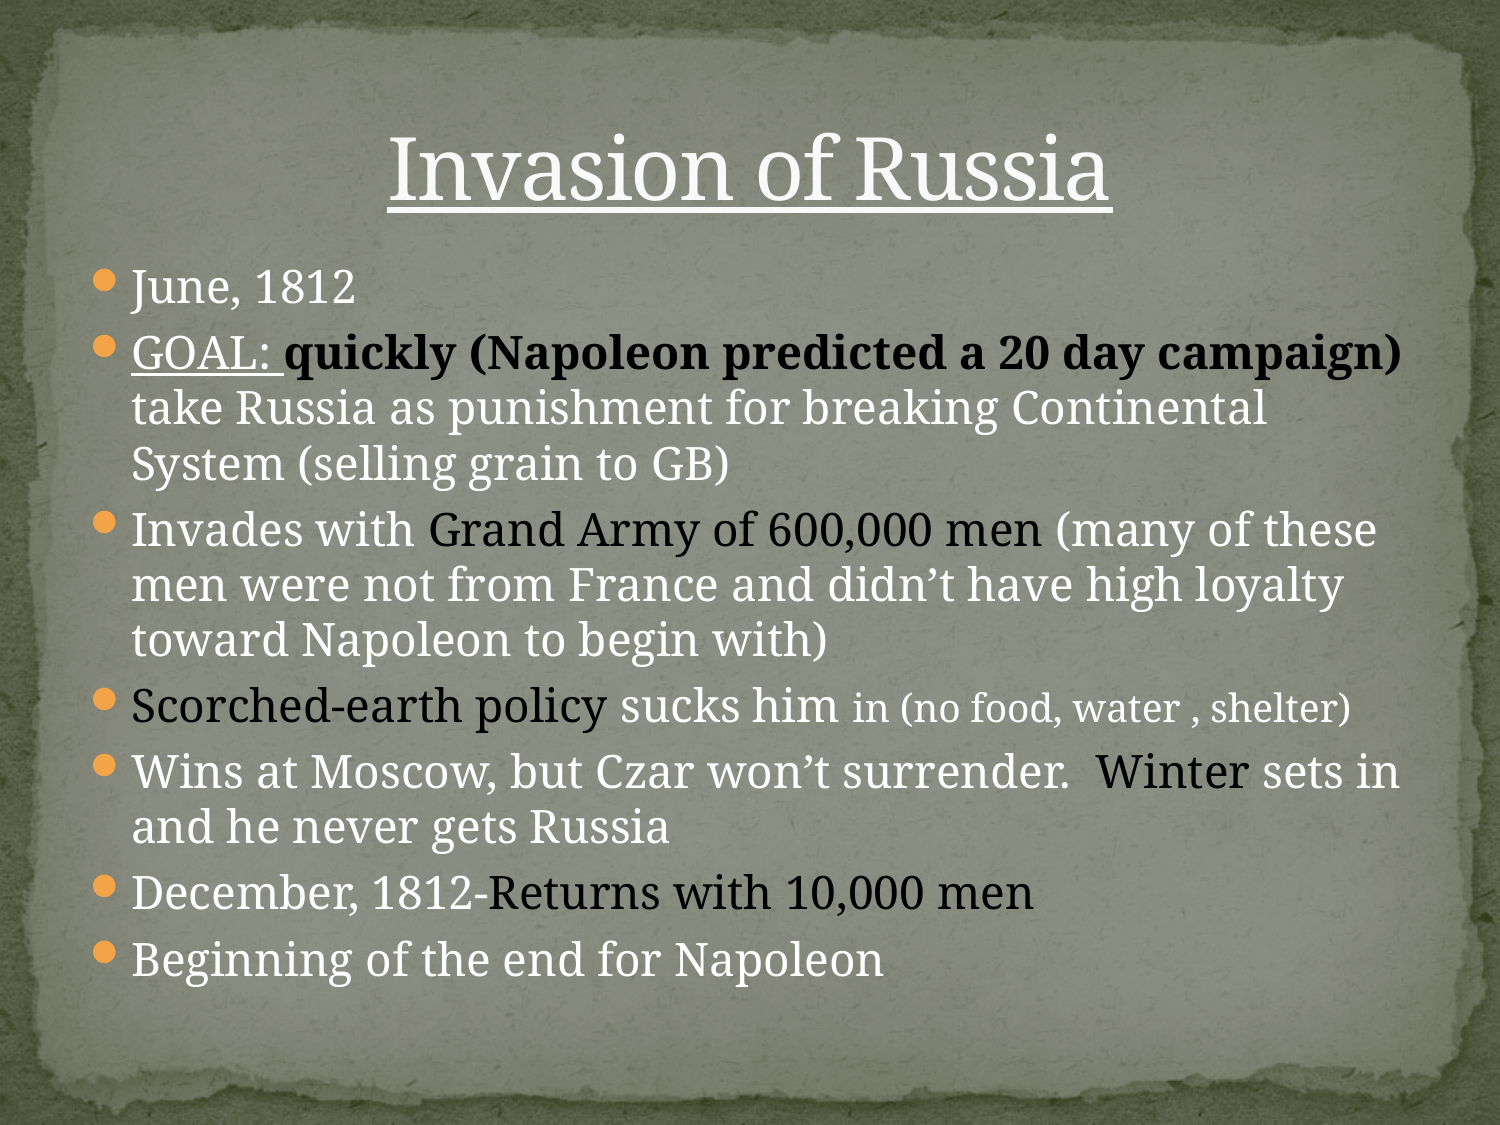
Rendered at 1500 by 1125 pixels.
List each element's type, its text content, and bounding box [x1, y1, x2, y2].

title Invasion of Russia [74, 24, 1425, 225]
list June, 1812 GOAL: quickly (Napoleon predicted a 20 day campaign) take Russia as punishment for breaking Continental System (selling grain to GB) Invades with Grand Army of 600,000 men (many of these men were not from France and didn’t have high loyalty toward Napoleon to begin with) Scorched-earth policy sucks him in (no food, water , shelter) Wins at Moscow, but Czar won’t surrender. Winter sets in and he never gets Russia December, 1812-Returns with 10,000 men Beginning of the end for Napoleon [75, 249, 1425, 1000]
